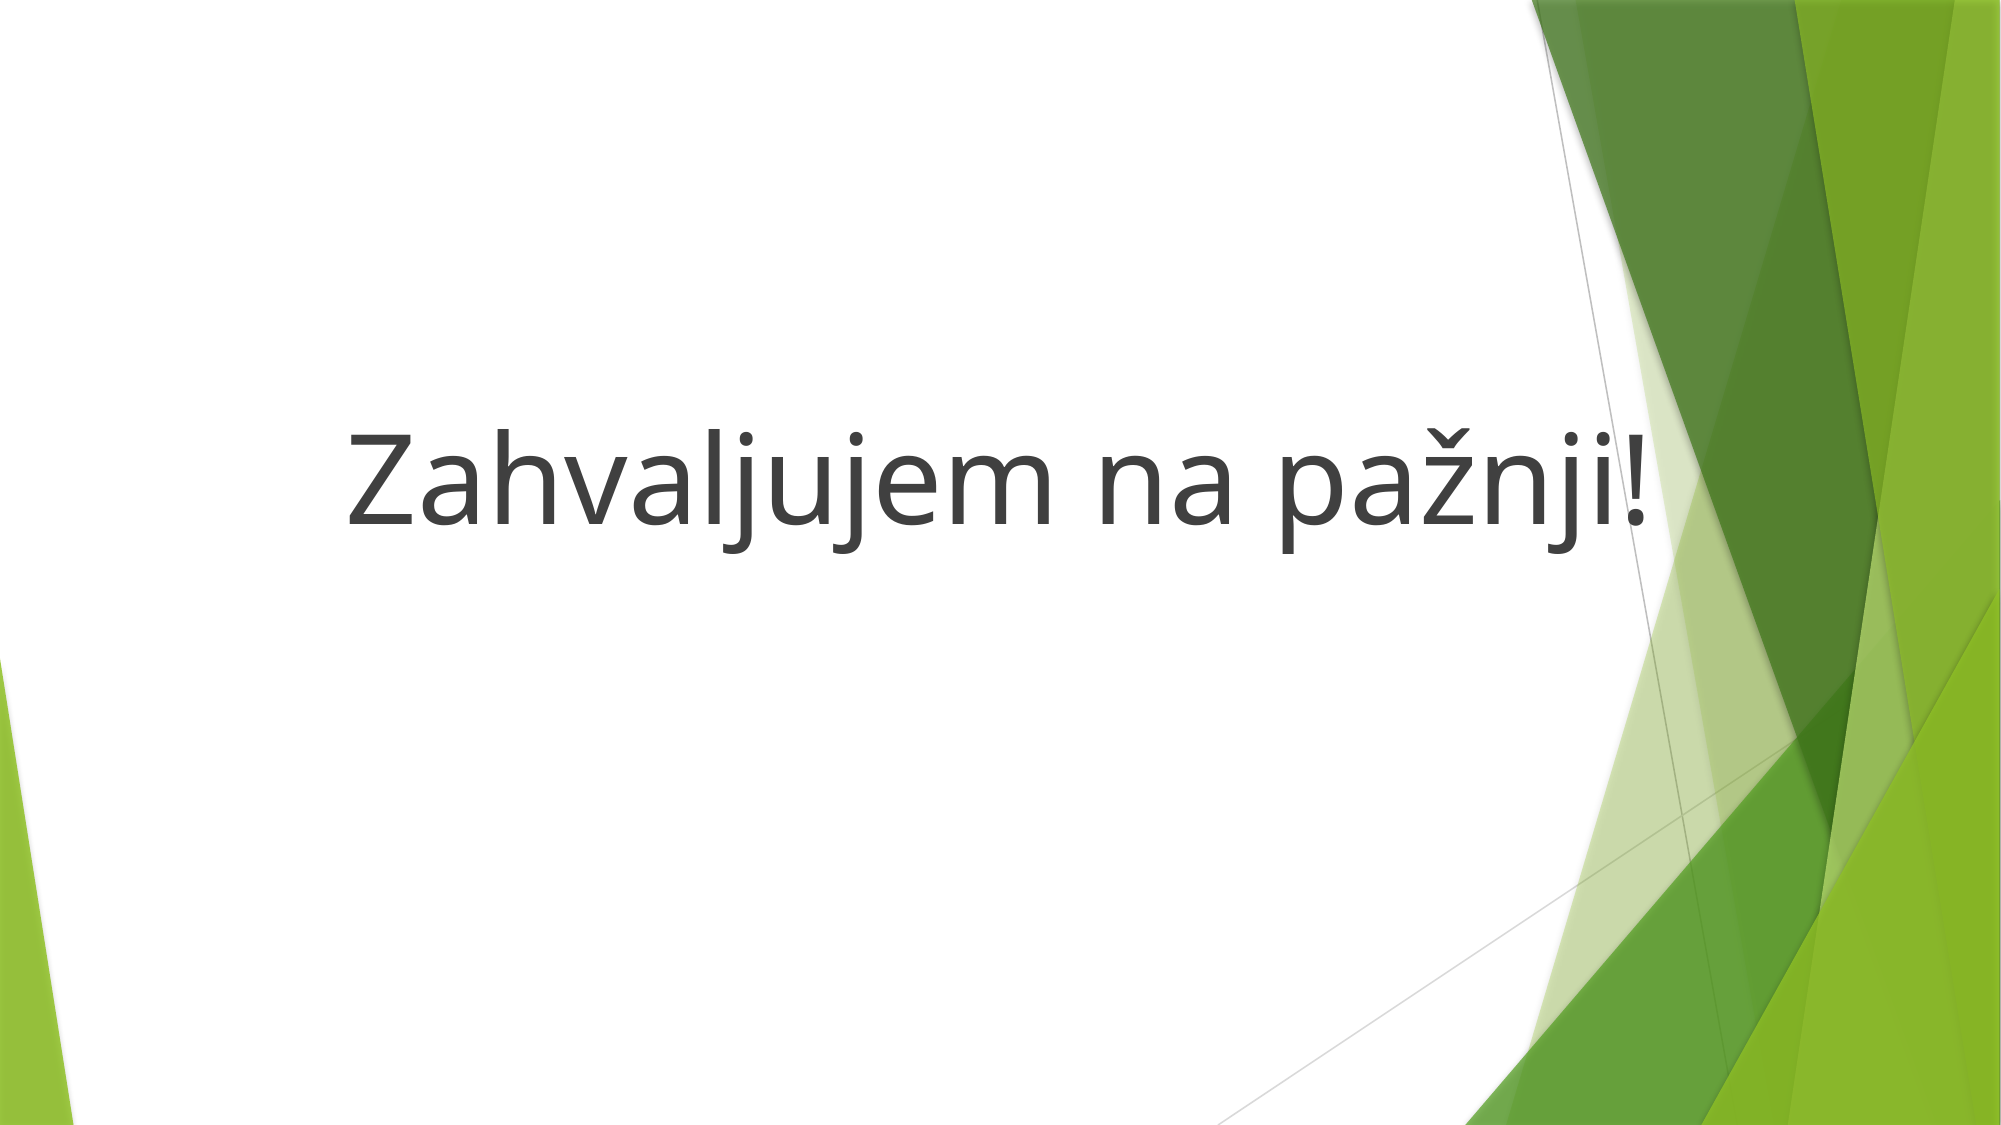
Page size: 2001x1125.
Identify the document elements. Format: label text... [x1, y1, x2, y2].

list Zahvaljujem na pažnji! [137, 194, 1863, 1014]
